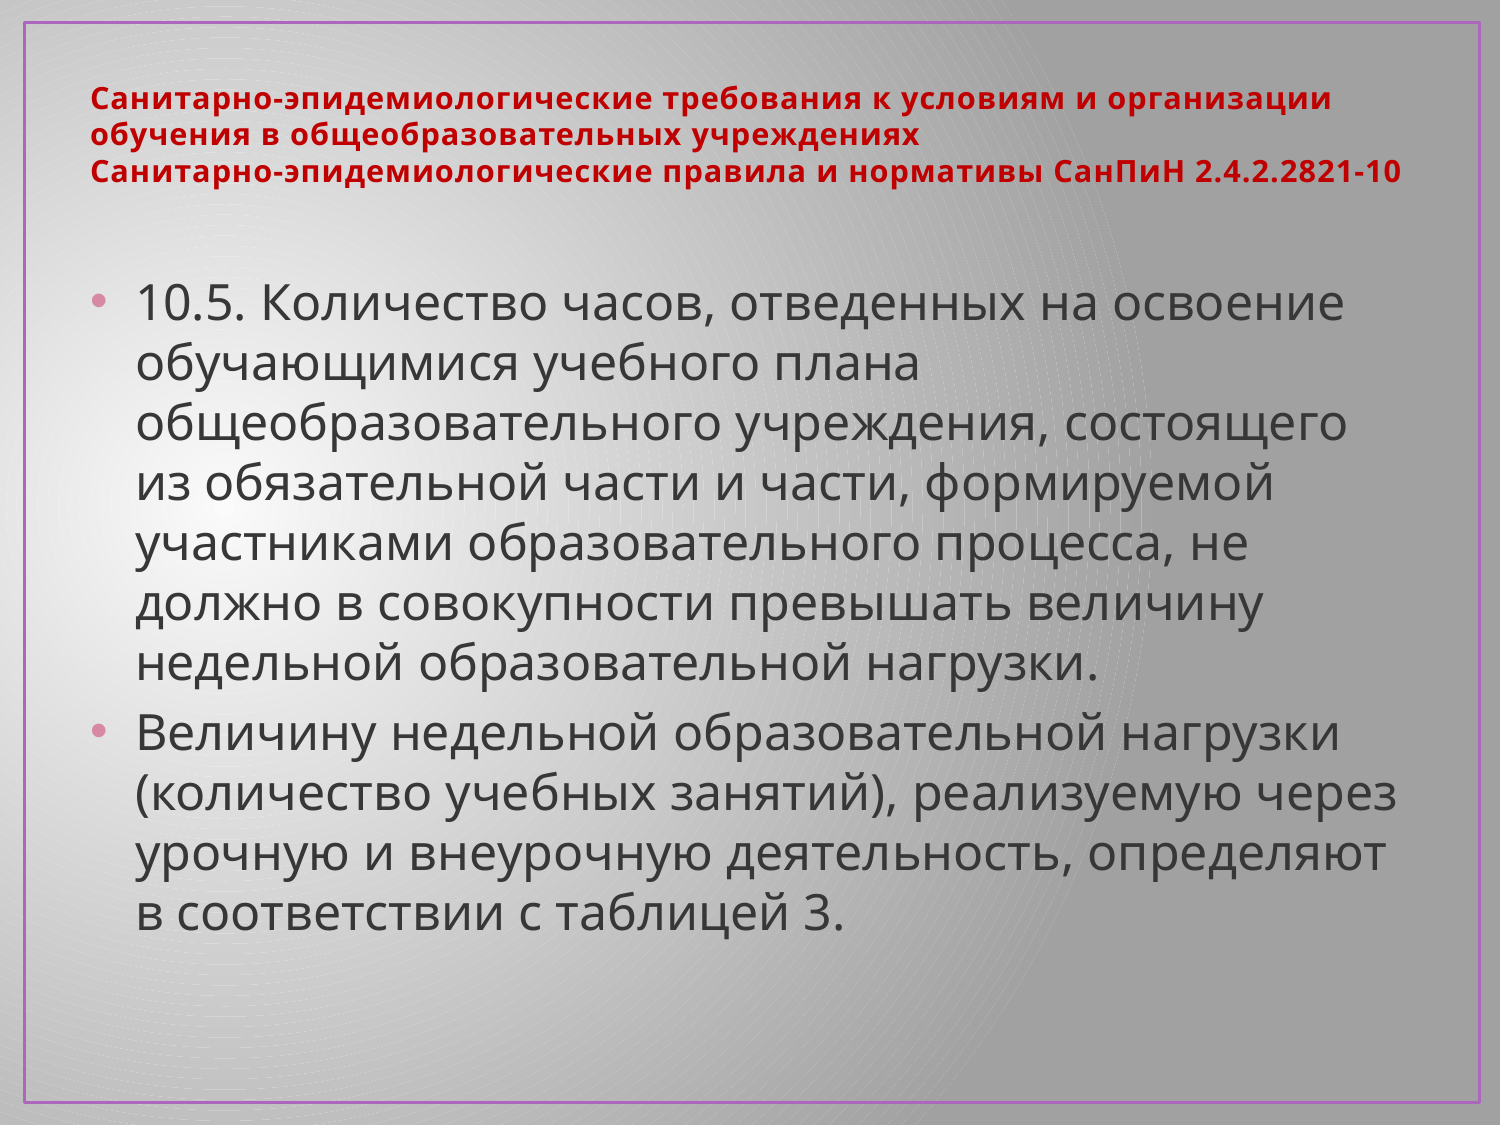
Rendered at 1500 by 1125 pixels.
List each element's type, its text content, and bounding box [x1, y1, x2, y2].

title Санитарно-эпидемиологические требования к условиям и организации обучения в общеобразовательных учреждениях Санитарно-эпидемиологические правила и нормативы СанПиН 2.4.2.2821-10 [75, 45, 1425, 233]
list 10.5. Количество часов, отведенных на освоение обучающимися учебного плана общеобразовательного учреждения, состоящего из обязательной части и части, формируемой участниками образовательного процесса, не должно в совокупности превышать величину недельной образовательной нагрузки. Величину недельной образовательной нагрузки (количество учебных занятий), реализуемую через урочную и внеурочную деятельность, определяют в соответствии с таблицей 3. [75, 262, 1425, 1005]
